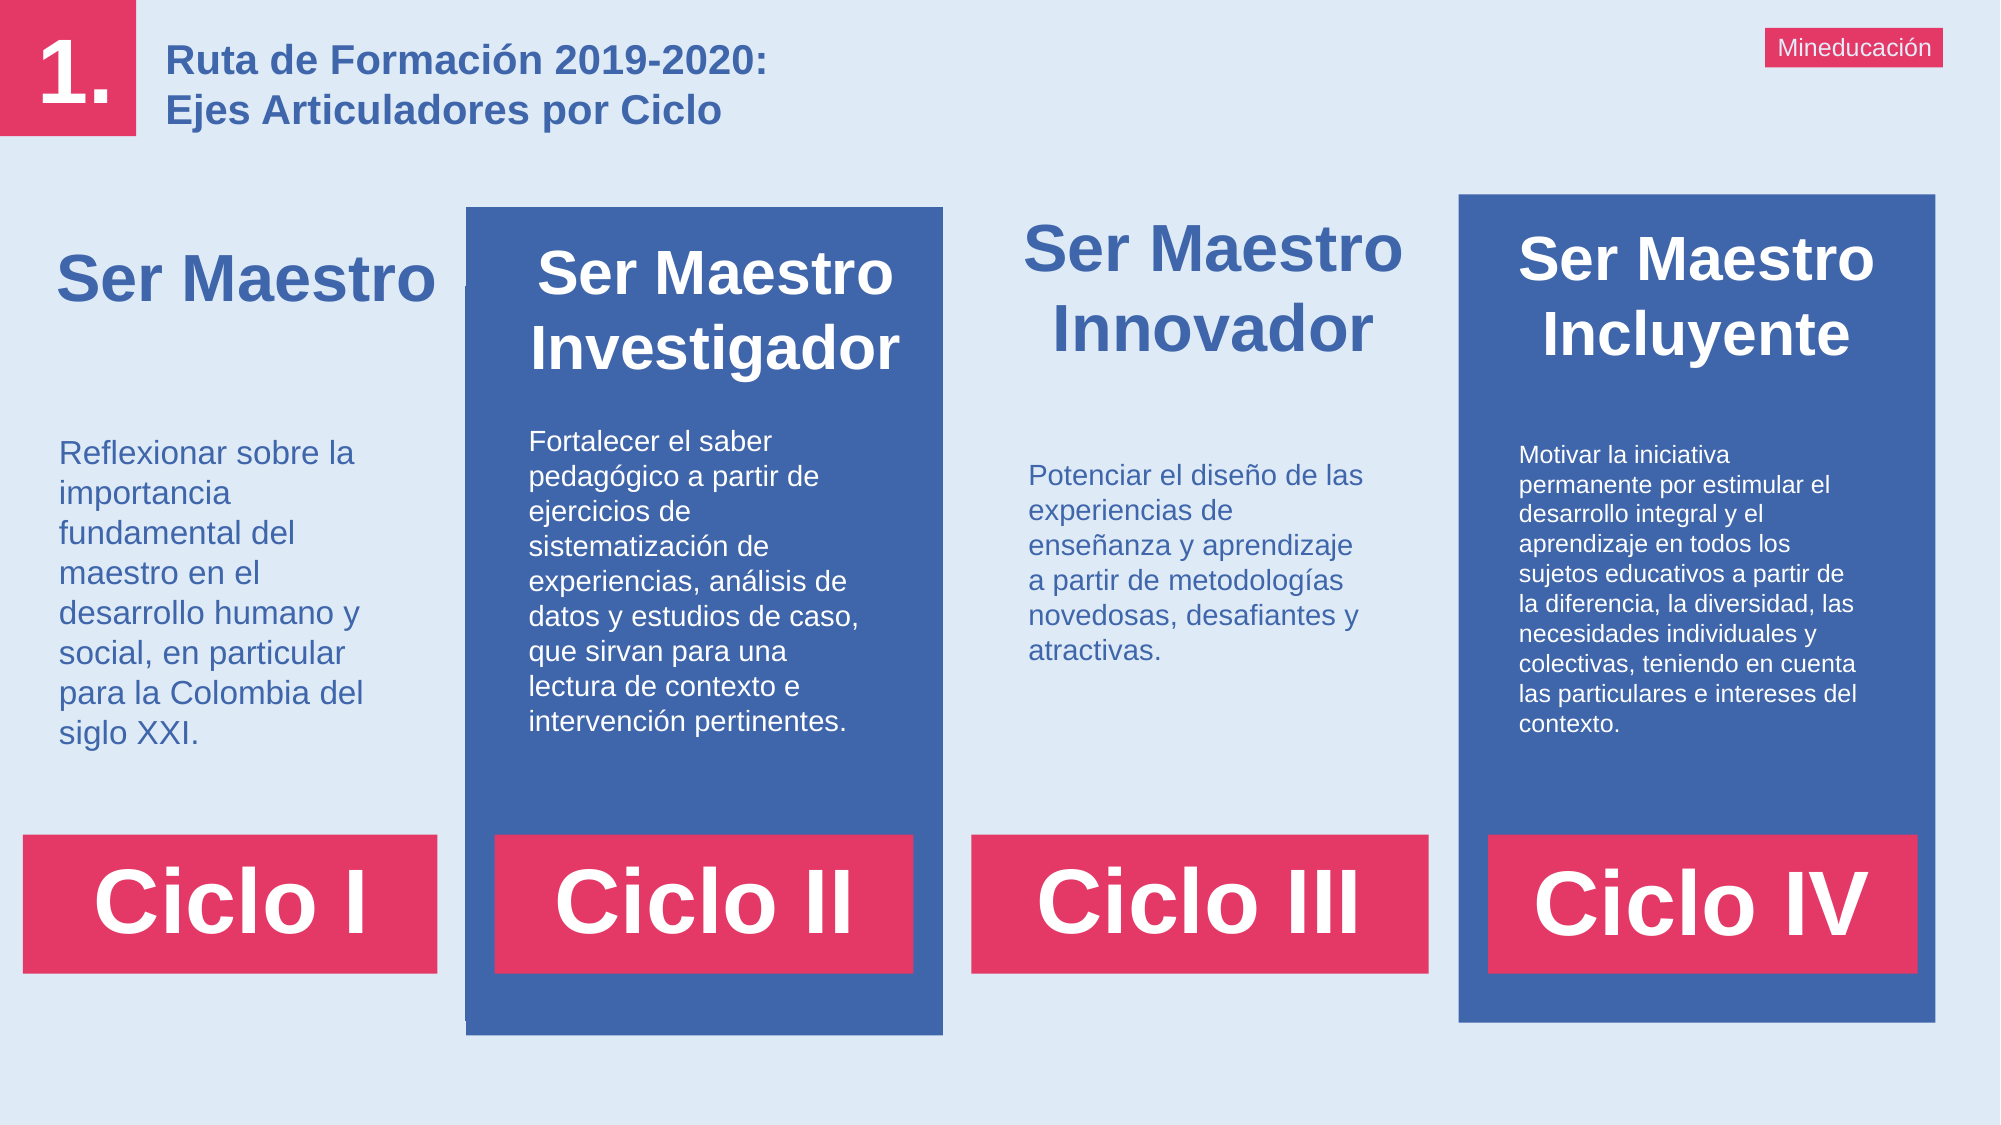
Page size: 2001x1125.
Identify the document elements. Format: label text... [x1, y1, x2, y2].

text_box Ciclo II [496, 834, 914, 959]
text_box Ciclo IV [1488, 836, 1916, 962]
text_box Reflexionar sobre la importancia fundamental del maestro en el desarrollo humano y social, en particular para la Colombia del siglo XXI. [44, 423, 419, 759]
text_box Motivar la iniciativa permanente por estimular el desarrollo integral y el aprendizaje en todos los sujetos educativos a partir de la diferencia, la diversidad, las necesidades individuales y colectivas, teniendo en cuenta las particulares e intereses del contexto. [1504, 430, 1879, 745]
text_box [1486, 832, 1920, 976]
text_box Ruta de Formación 2019-2020: Ejes Articuladores por Ciclo [150, 25, 1062, 140]
text_box Ser Maestro [0, 227, 464, 323]
text_box [969, 832, 1431, 976]
text_box 1. [22, 4, 138, 130]
text_box Ser Maestro Innovador [978, 197, 1450, 373]
text_box Ser Maestro Incluyente [1491, 210, 1903, 375]
text_box Mineducación [1758, 23, 1952, 69]
text_box Ciclo I [23, 834, 440, 959]
text_box [1456, 192, 1938, 1025]
text_box [492, 832, 915, 976]
text_box [0, 0, 138, 138]
text_box Ser Maestro Investigador [510, 224, 922, 390]
text_box Ciclo III [971, 834, 1428, 960]
text_box Fortalecer el saber pedagógico a partir de ejercicios de sistematización de experiencias, análisis de datos y estudios de caso, que sirvan para una lectura de contexto e intervención pertinentes. [513, 414, 889, 745]
text_box [21, 832, 440, 976]
text_box [464, 205, 945, 1037]
text_box Potenciar el diseño de las experiencias de enseñanza y aprendizaje a partir de metodologías novedosas, desafiantes y atractivas. [1013, 448, 1388, 674]
